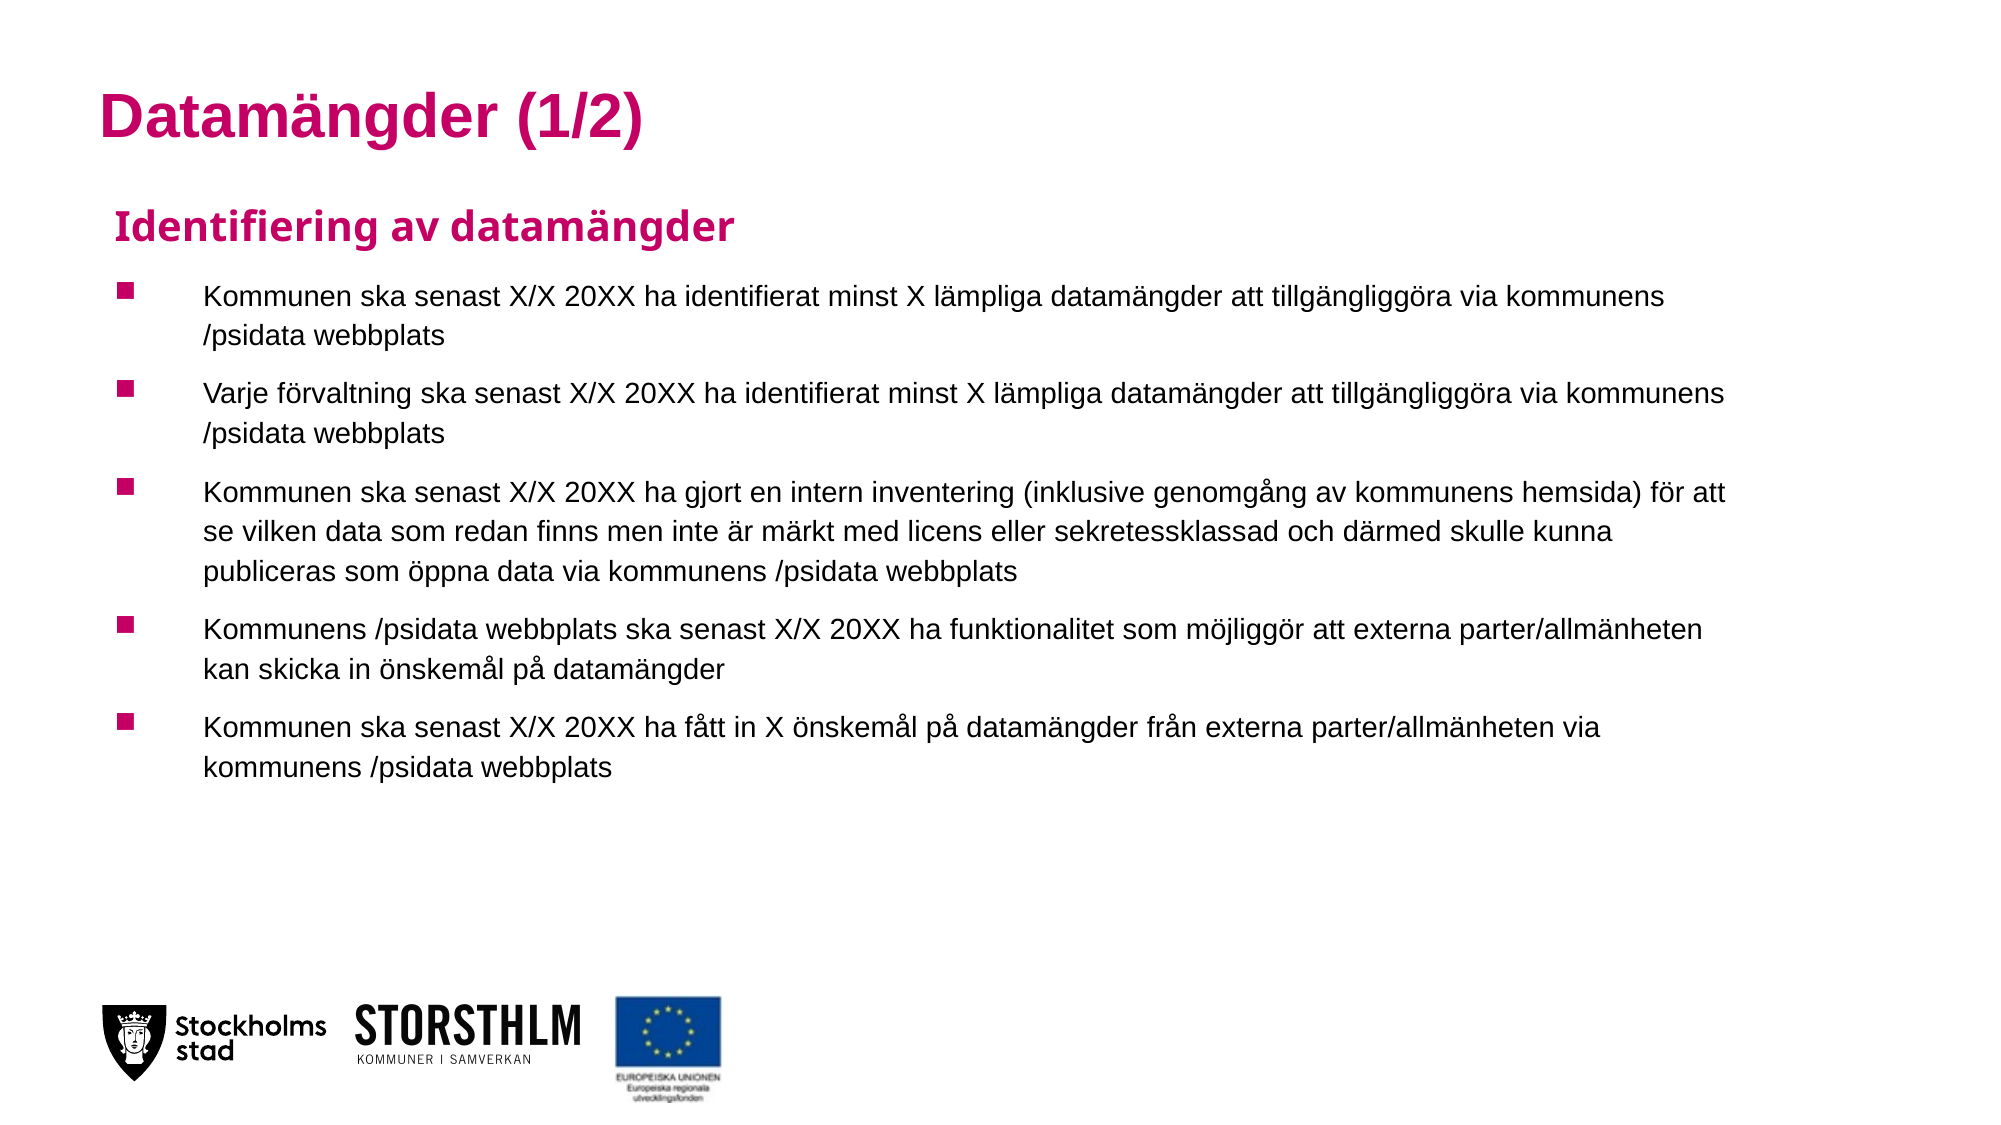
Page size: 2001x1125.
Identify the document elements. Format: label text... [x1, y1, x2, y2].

picture [355, 1004, 580, 1064]
title Datamängder (1/2) [99, 75, 1900, 212]
picture [614, 995, 723, 1103]
text_box Identifiering av datamängder Kommunen ska senast X/X 20XX ha identifierat minst X lämpliga datamängder att tillgängliggöra via kommunens /psidata webbplats Varje förvaltning ska senast X/X 20XX ha identifierat minst X lämpliga datamängder att tillgängliggöra via kommunens /psidata webbplats Kommunen ska senast X/X 20XX ha gjort en intern inventering (inklusive genomgång av kommunens hemsida) för att se vilken data som redan finns men inte är märkt med licens eller sekretessklassad och därmed skulle kunna publiceras som öppna data via kommunens /psidata webbplats Kommunens /psidata webbplats ska senast X/X 20XX ha funktionalitet som möjliggör att externa parter/allmänheten kan skicka in önskemål på datamängder Kommunen ska senast X/X 20XX ha fått in X önskemål på datamängder från externa parter/allmänheten via kommunens /psidata webbplats [99, 188, 1743, 791]
